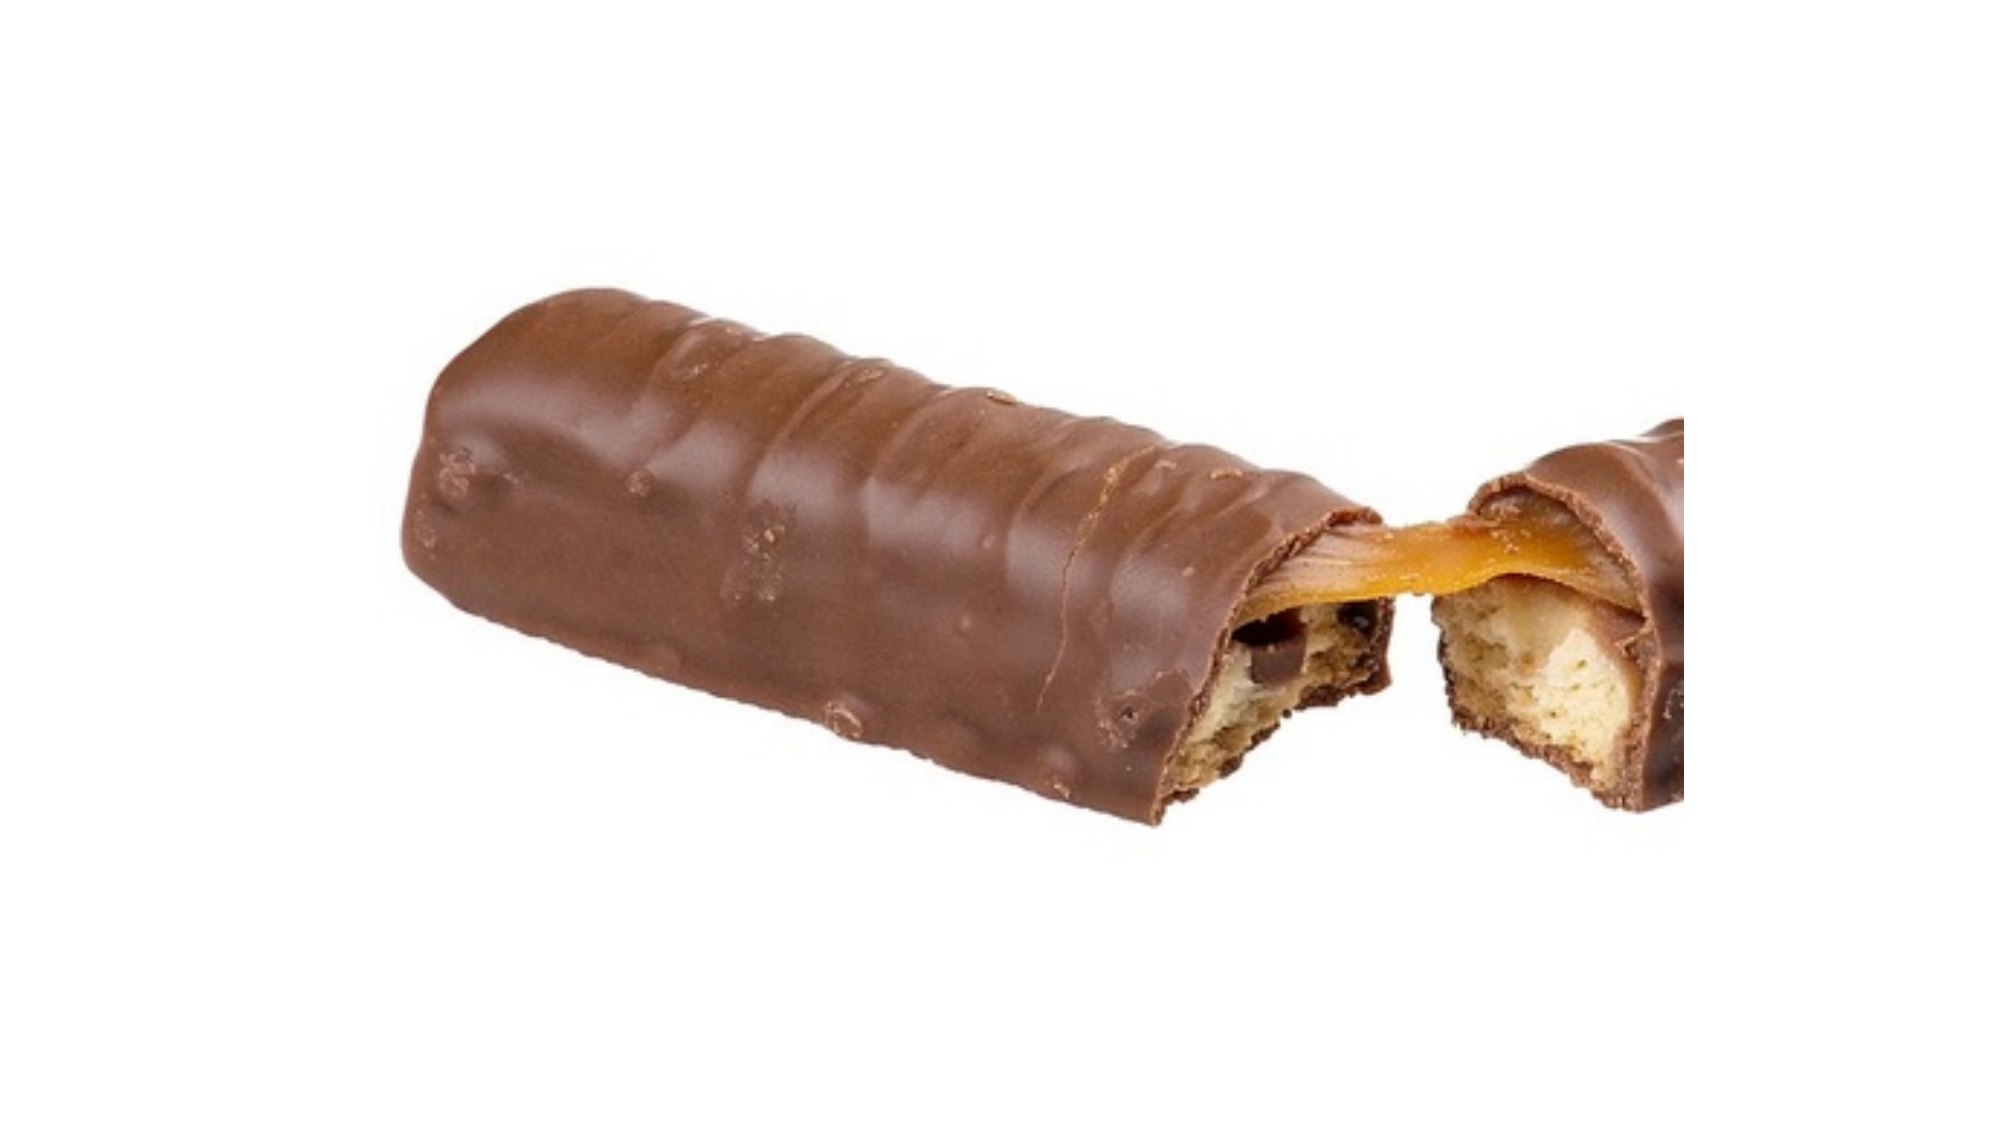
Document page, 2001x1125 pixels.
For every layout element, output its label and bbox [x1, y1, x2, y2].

picture [380, 249, 1684, 876]
